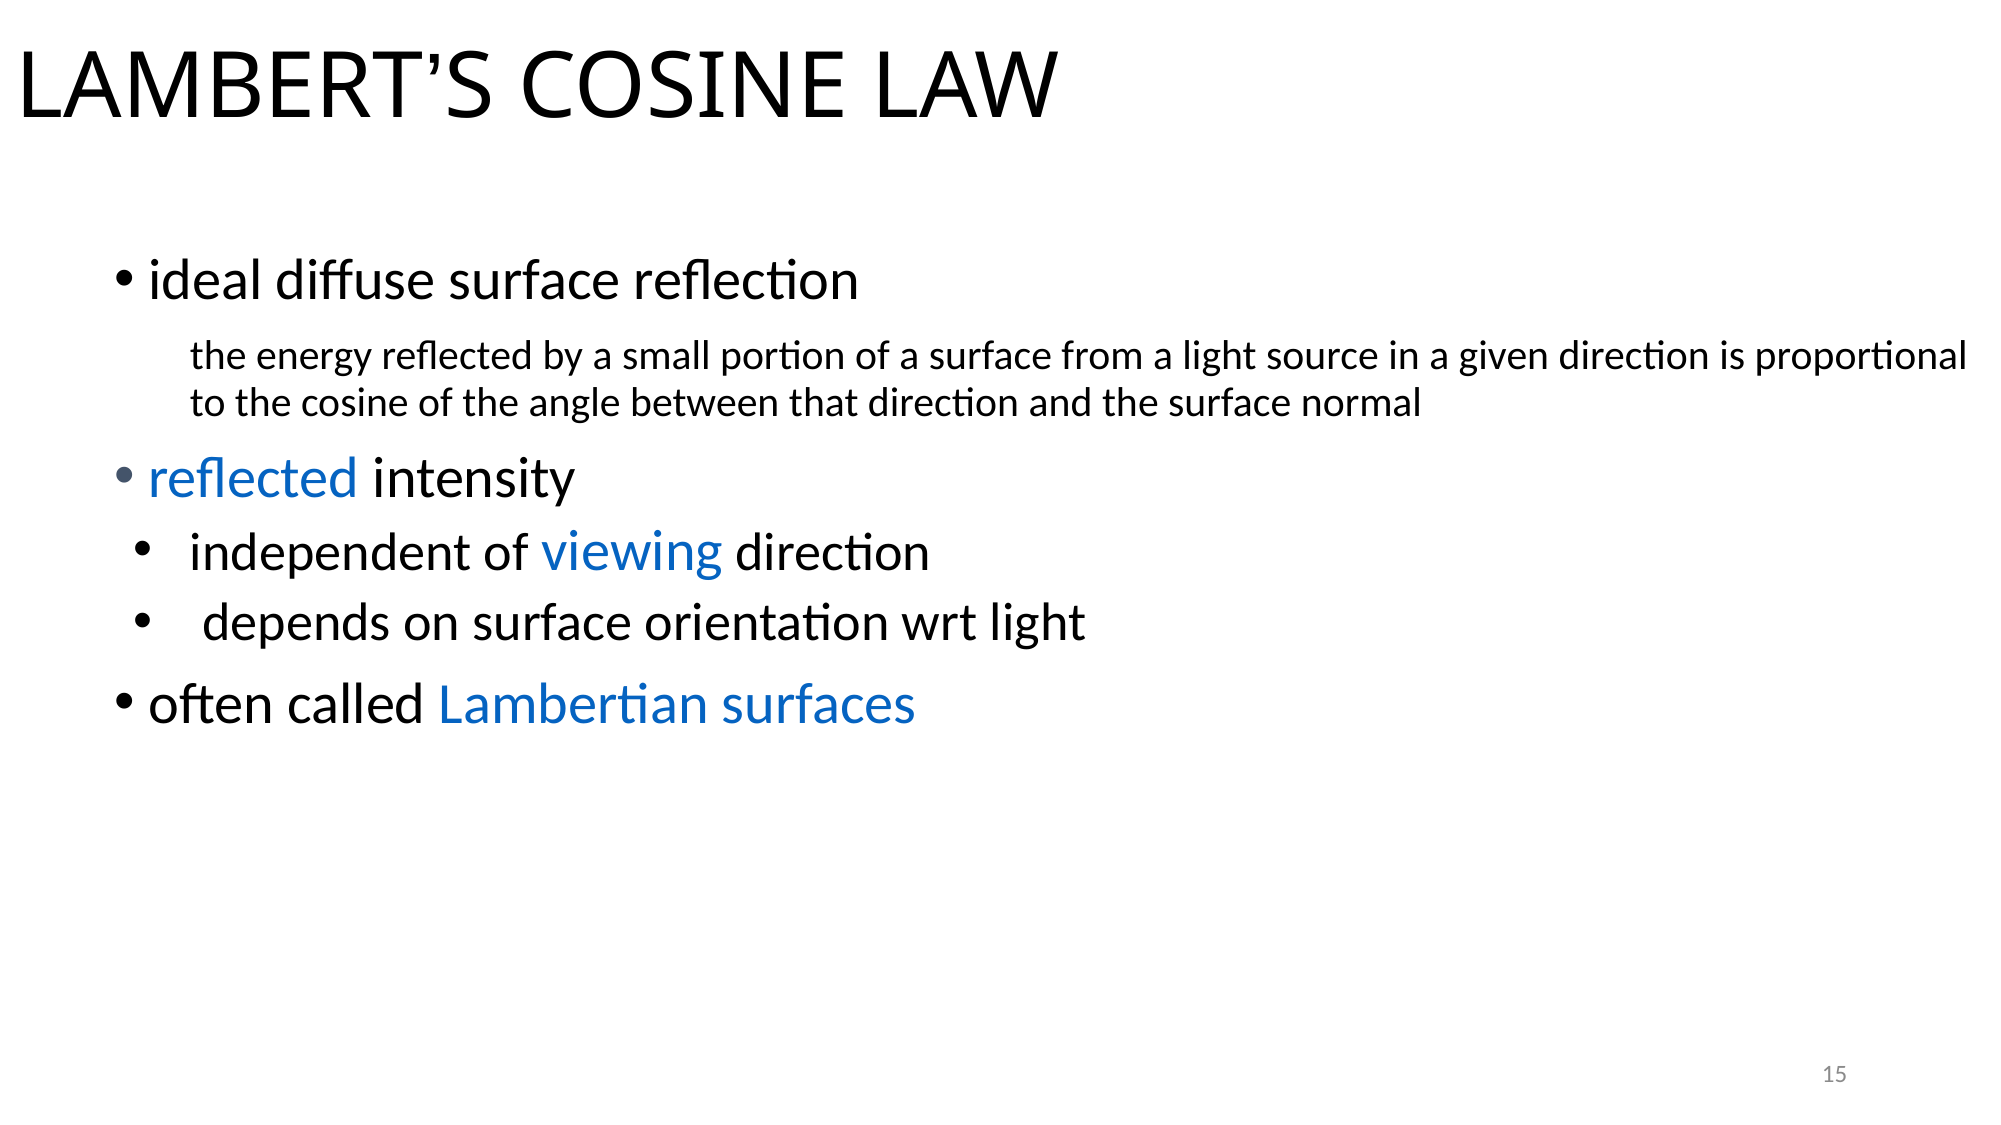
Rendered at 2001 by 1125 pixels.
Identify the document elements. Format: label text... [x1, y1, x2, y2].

slide_number 15 [1412, 1042, 1863, 1103]
title Lambert’s Cosine Law [0, 24, 2000, 150]
list ideal diffuse surface reflection the energy reflected by a small portion of a surface from a light source in a given direction is proportional to the cosine of the angle between that direction and the surface normal reflected intensity independent of viewing direction depends on surface orientation wrt light often called Lambertian surfaces [99, 241, 2000, 985]
